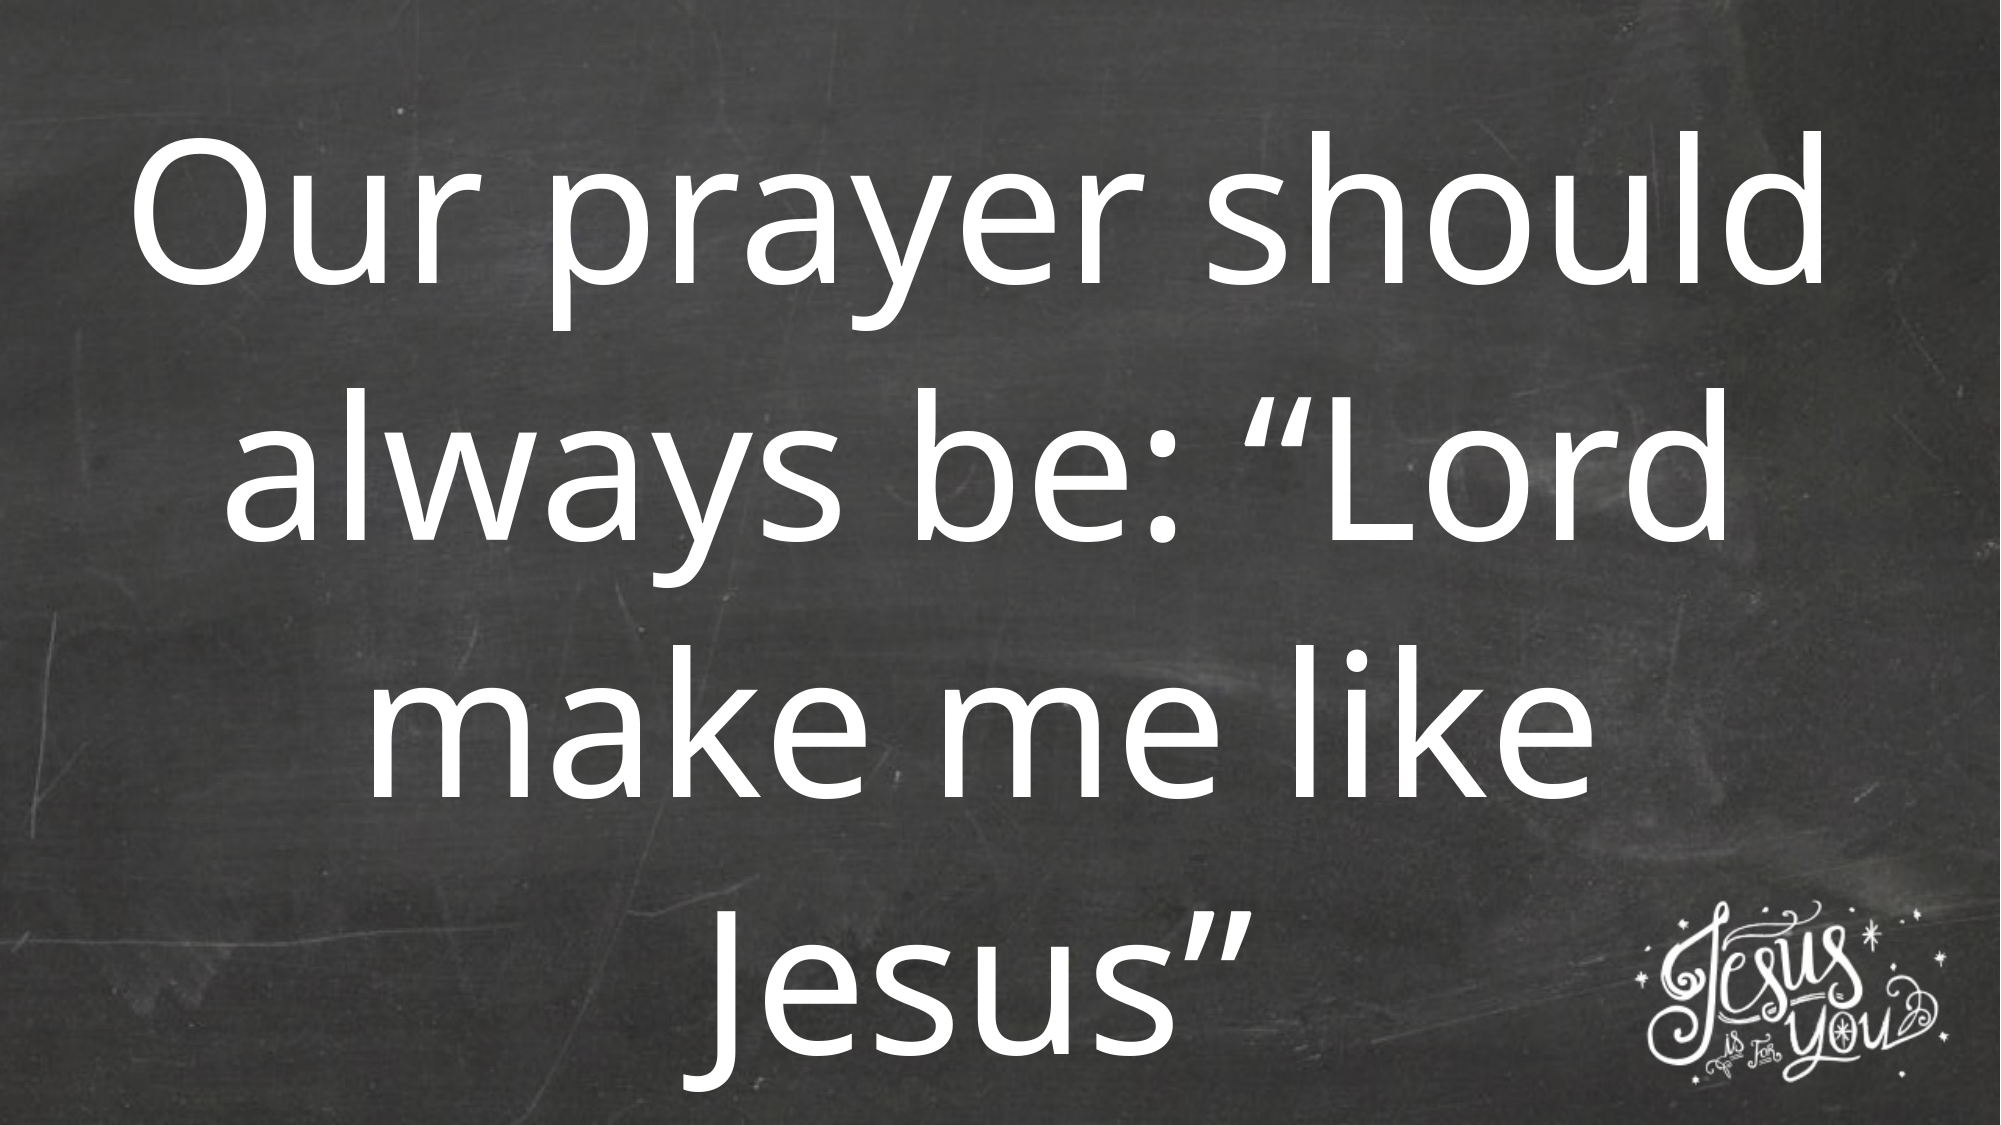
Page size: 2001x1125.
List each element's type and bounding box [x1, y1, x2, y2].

list [0, 0, 2000, 1125]
